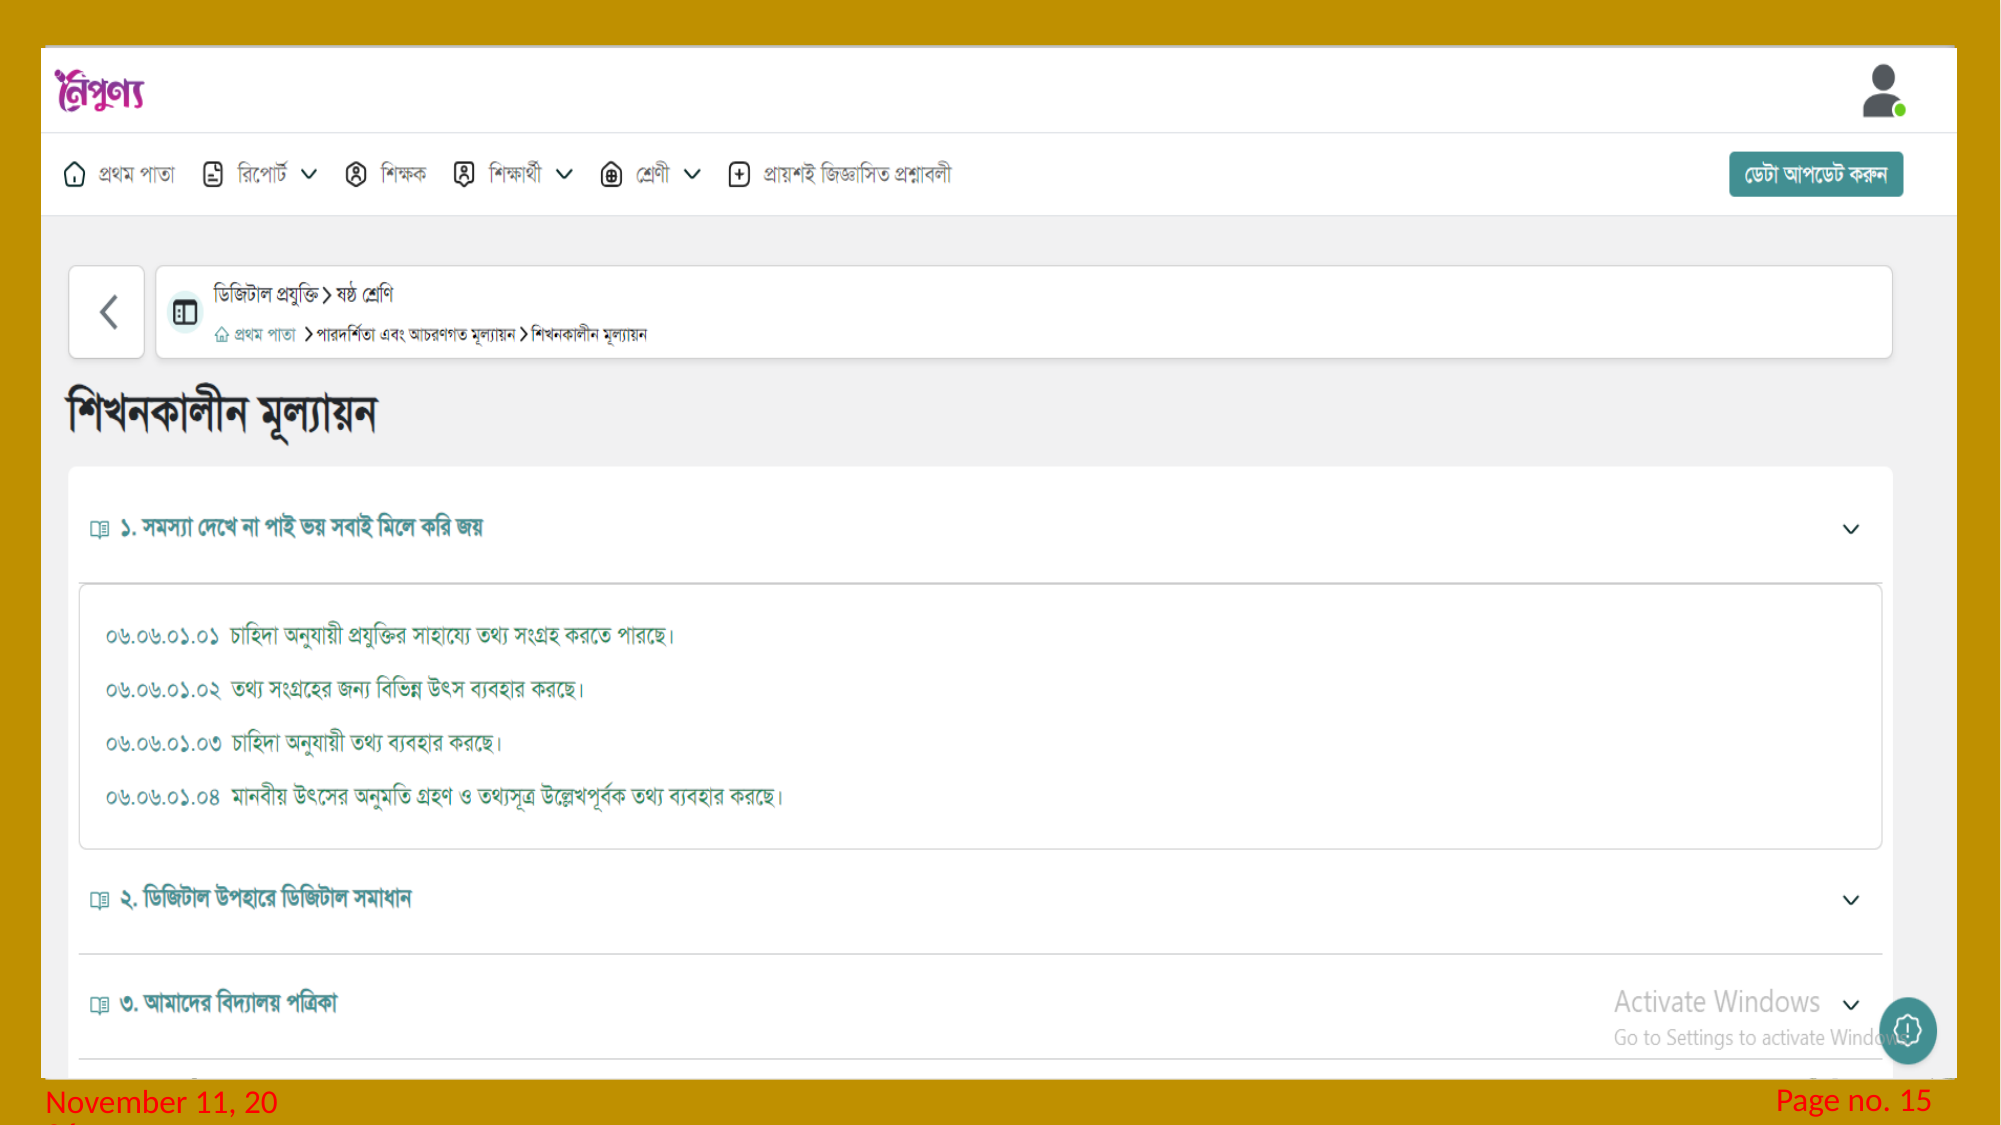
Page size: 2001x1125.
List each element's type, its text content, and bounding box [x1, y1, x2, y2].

picture [41, 47, 1957, 1078]
slide_number Page no. 15 [1740, 1071, 1968, 1125]
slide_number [30, 1073, 300, 1125]
